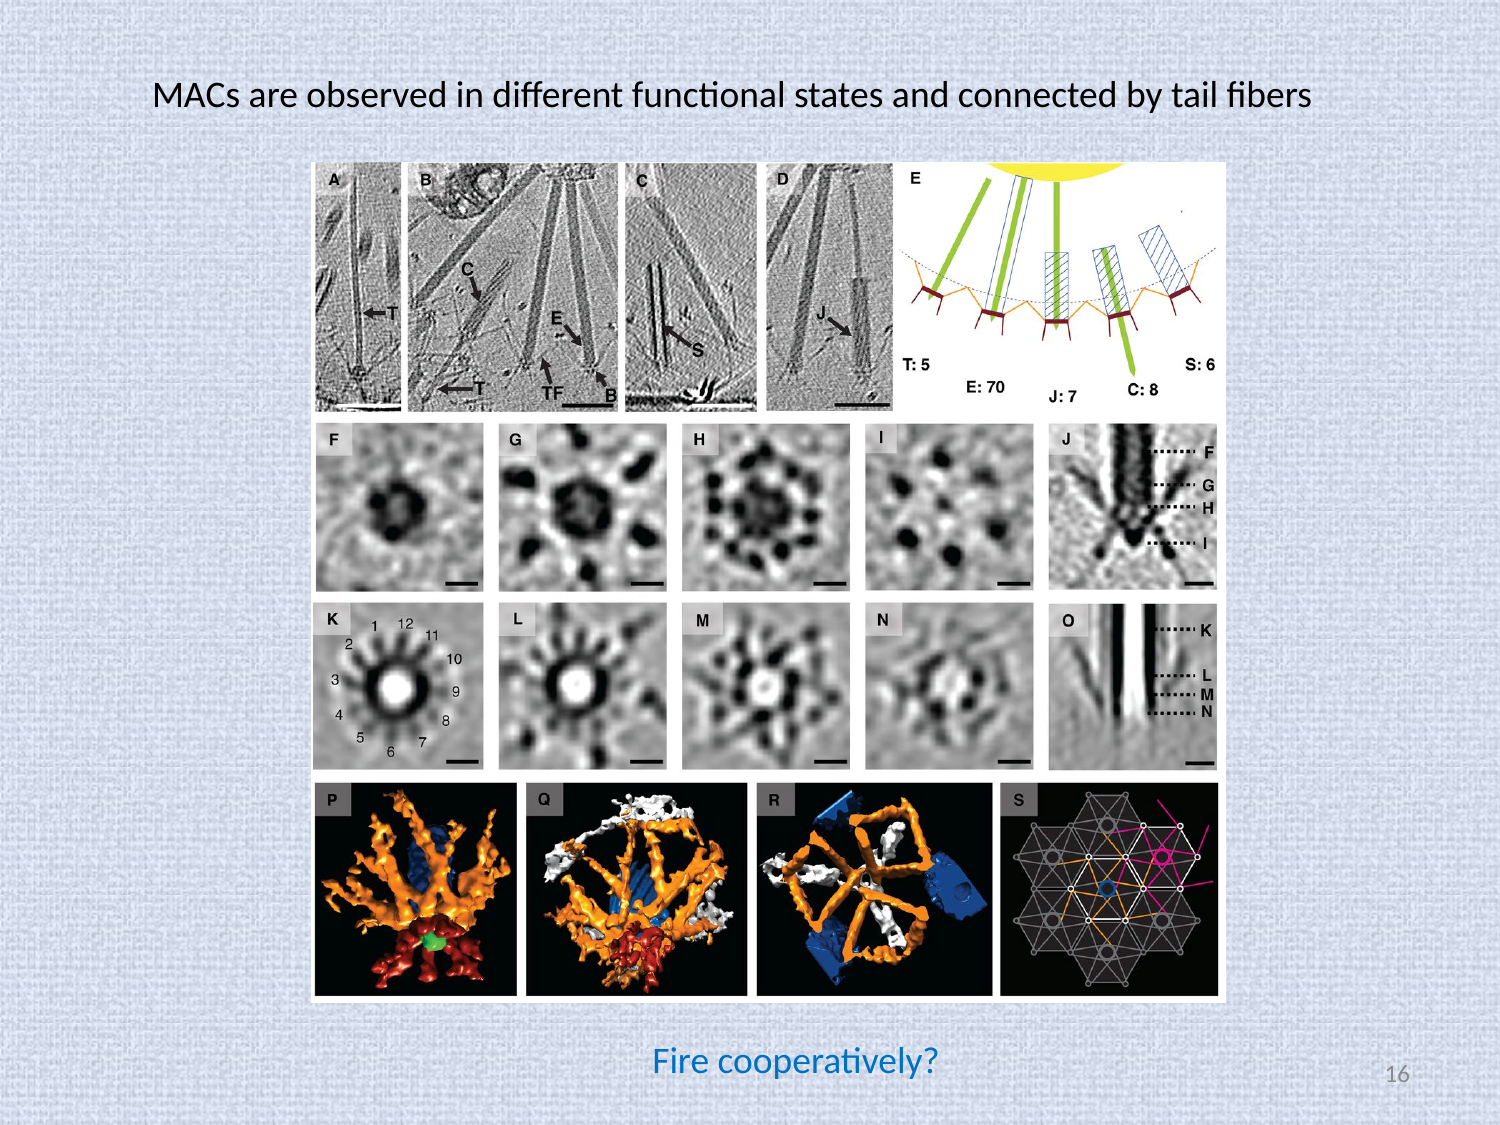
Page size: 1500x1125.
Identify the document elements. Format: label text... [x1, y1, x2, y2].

text_box MACs are observed in different functional states and connected by tail fibers [137, 62, 1400, 123]
text_box Fire cooperatively? [637, 1028, 1025, 1089]
slide_number 16 [1074, 1042, 1425, 1103]
picture [311, 162, 1227, 1003]
